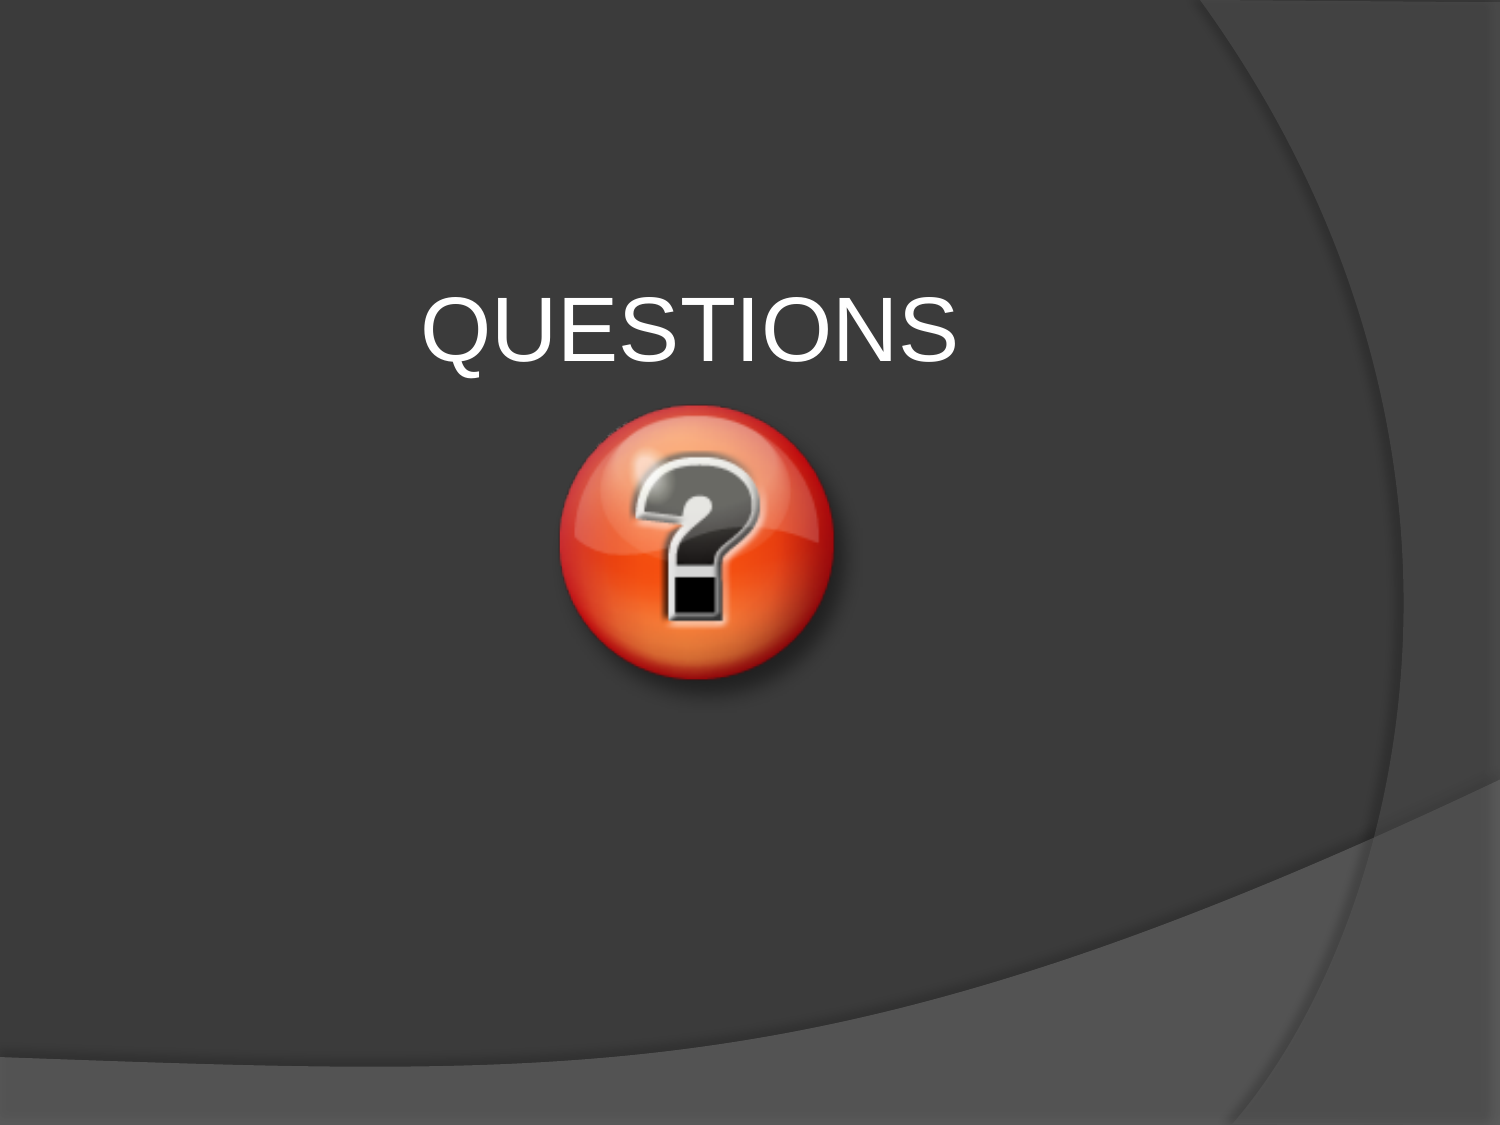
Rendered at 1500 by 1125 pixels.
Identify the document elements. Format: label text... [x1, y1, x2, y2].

list QUESTIONS [75, 262, 1300, 1005]
picture [549, 399, 863, 713]
